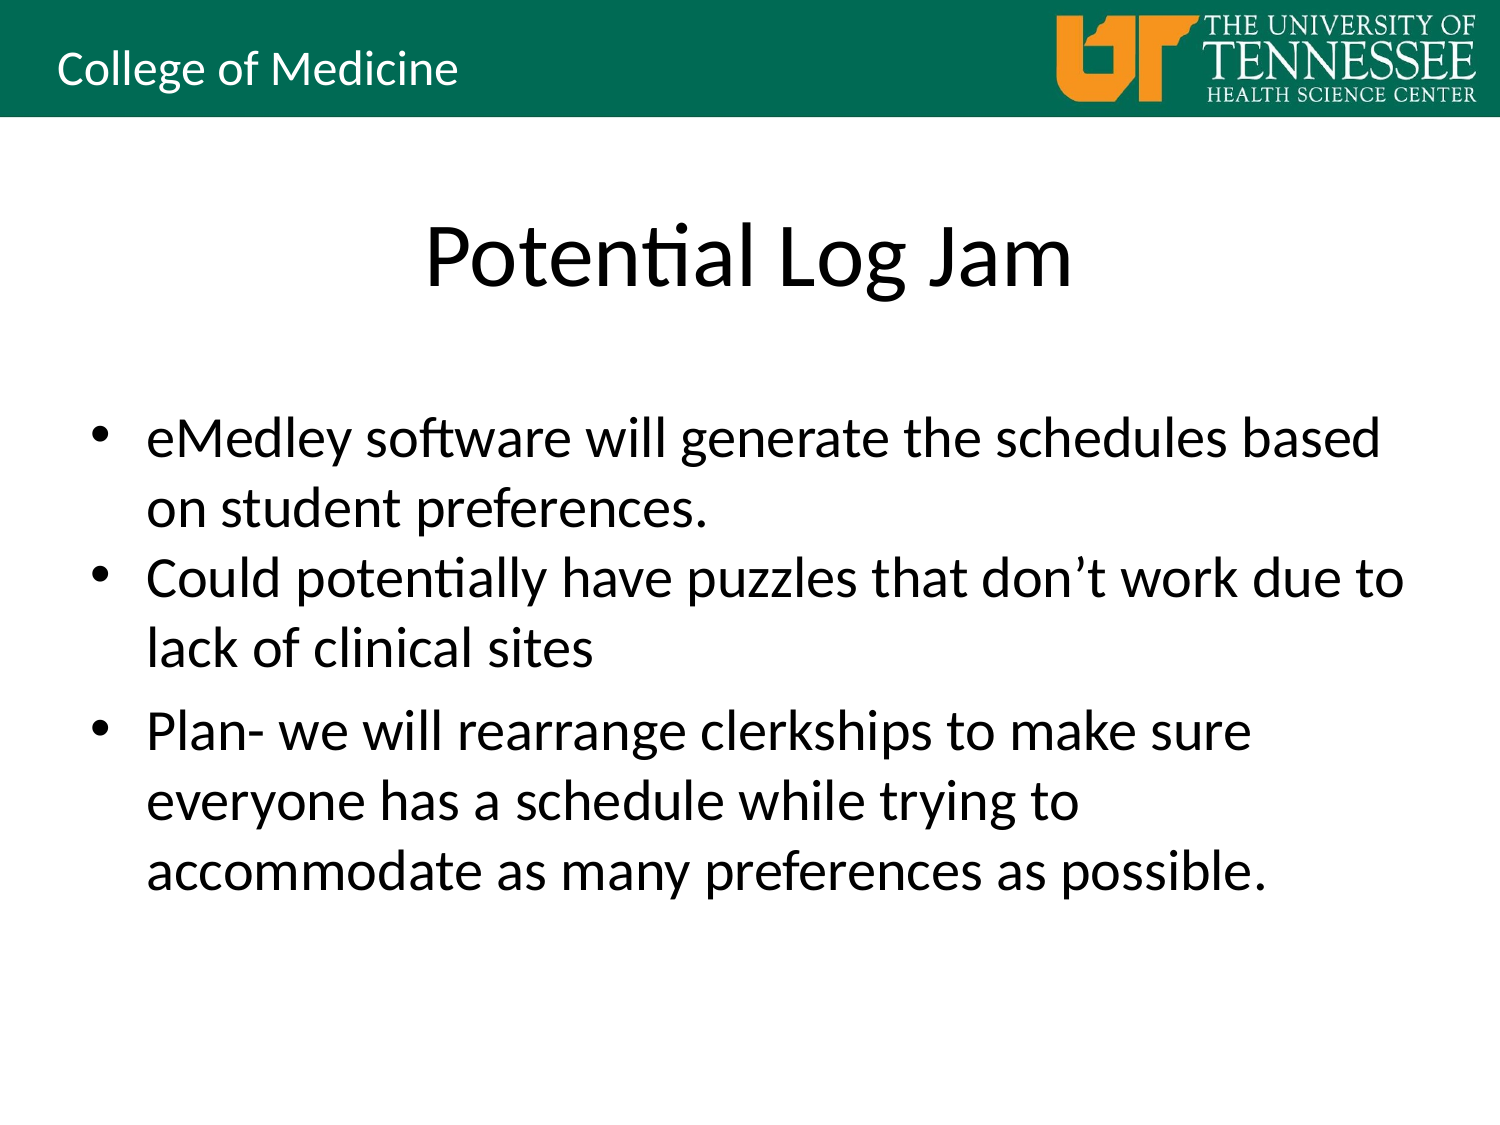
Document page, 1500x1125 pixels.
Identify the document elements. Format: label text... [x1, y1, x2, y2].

picture [0, 0, 1500, 1125]
title Potential Log Jam [75, 155, 1425, 343]
list eMedley software will generate the schedules based on student preferences. Could potentially have puzzles that don’t work due to lack of clinical sites Plan- we will rearrange clerkships to make sure everyone has a schedule while trying to accommodate as many preferences as possible. [75, 391, 1425, 1005]
